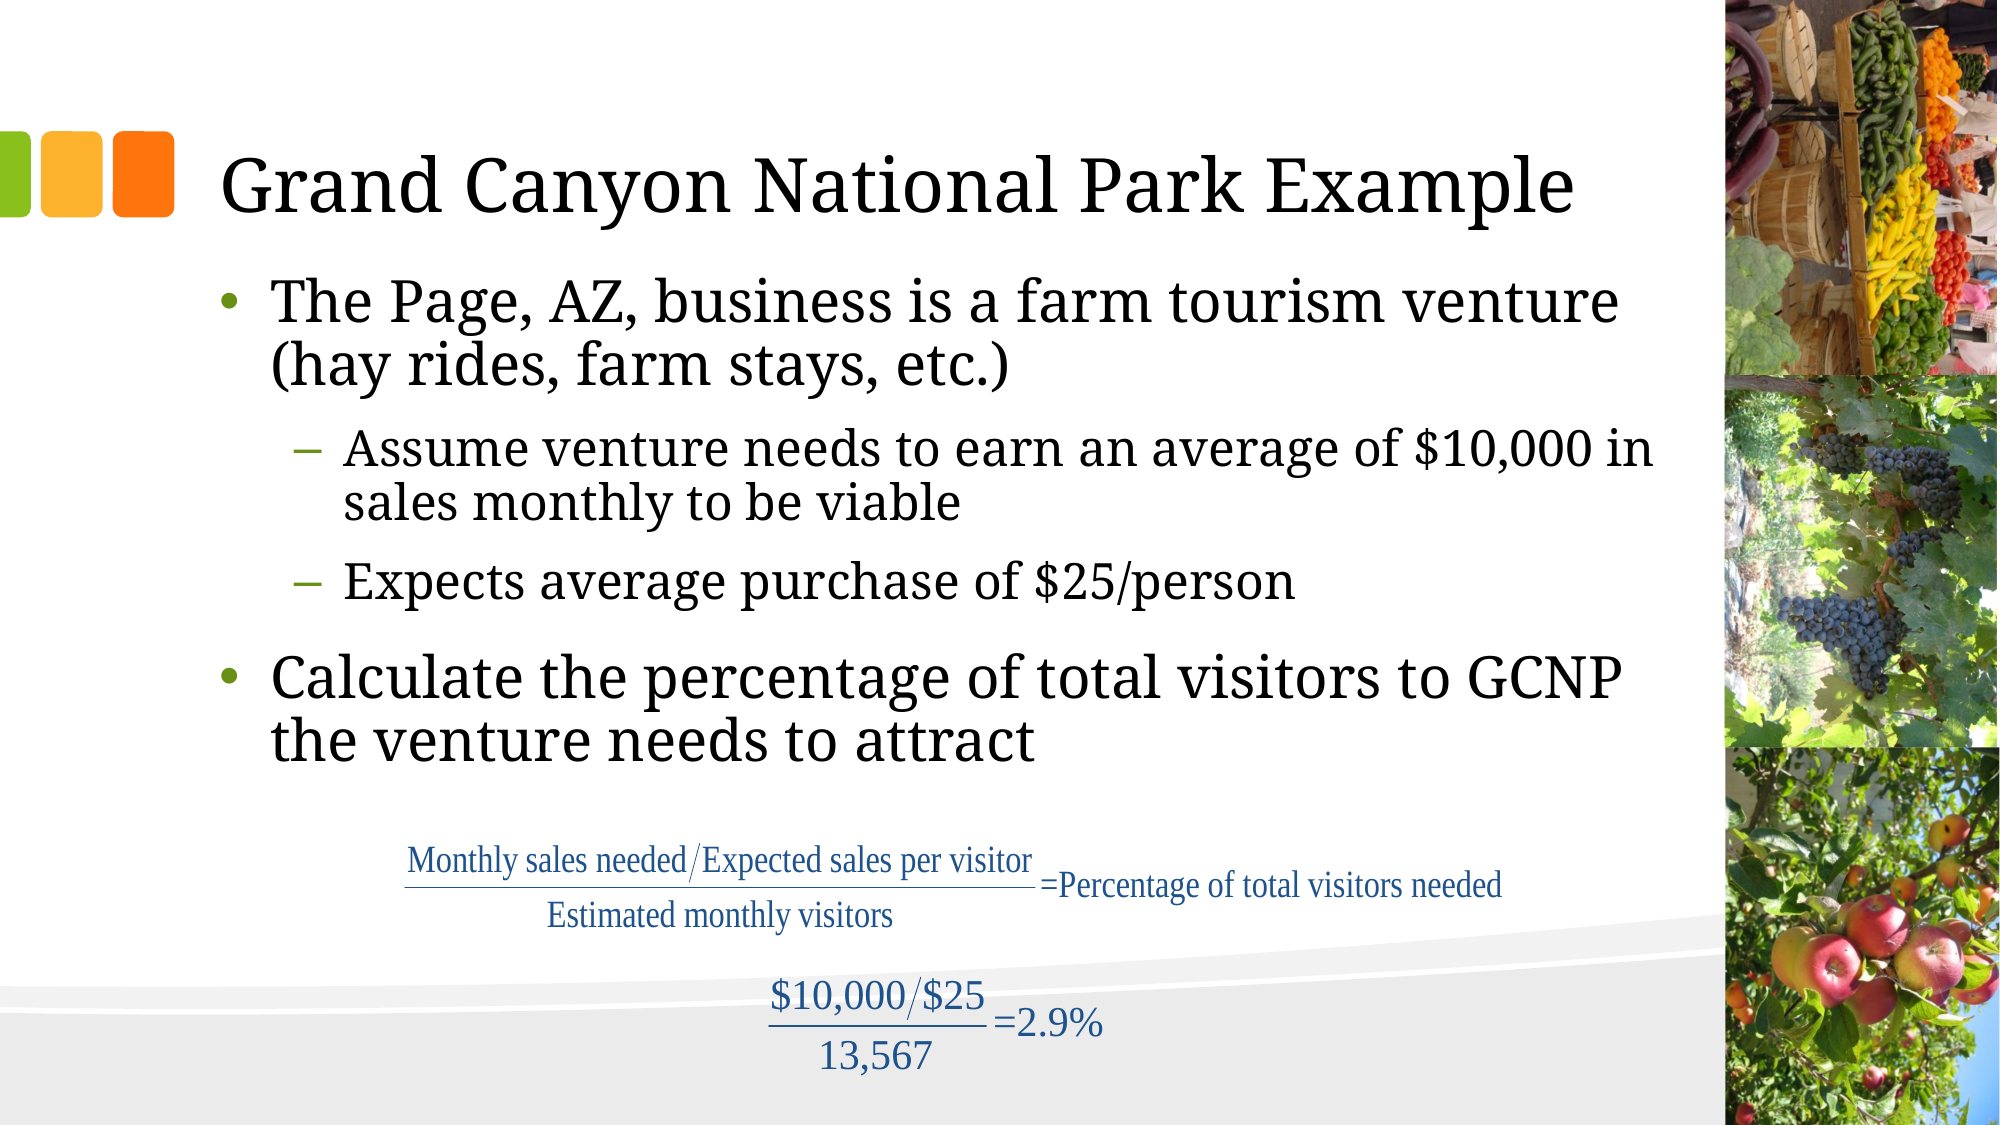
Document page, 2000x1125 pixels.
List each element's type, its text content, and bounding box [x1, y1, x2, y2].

picture [1725, 0, 1997, 747]
title Grand Canyon National Park Example [199, 24, 1800, 238]
picture [761, 968, 1109, 1084]
list The Page, AZ, business is a farm tourism venture (hay rides, farm stays, etc.) Assume venture needs to earn an average of $10,000 in sales monthly to be viable Expects average purchase of $25/person Calculate the percentage of total visitors to GCNP the venture needs to attract [199, 262, 1713, 1013]
picture [1726, 748, 2000, 1125]
picture [399, 835, 1508, 941]
